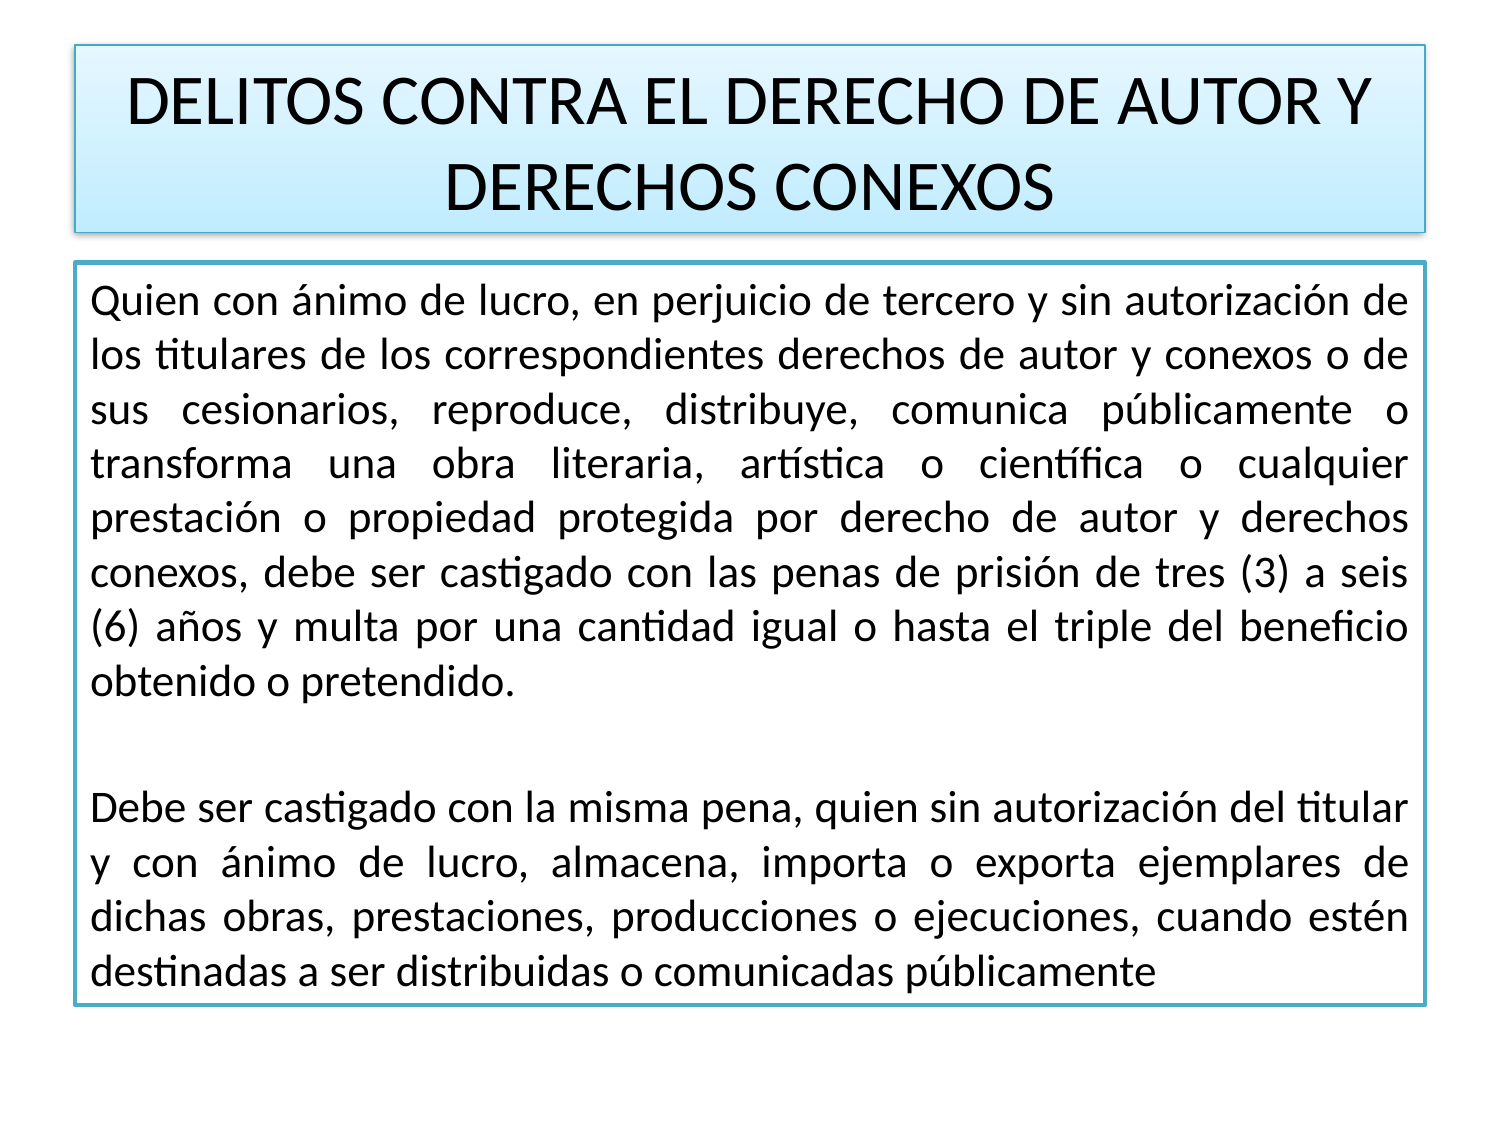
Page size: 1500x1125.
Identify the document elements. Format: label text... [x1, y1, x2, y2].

title DELITOS CONTRA EL DERECHO DE AUTOR Y DERECHOS CONEXOS [74, 44, 1426, 233]
list Quien con ánimo de lucro, en perjuicio de tercero y sin autorización de los titulares de los correspondientes derechos de autor y conexos o de sus cesionarios, reproduce, distribuye, comunica públicamente o transforma una obra literaria, artística o científica o cualquier prestación o propiedad protegida por derecho de autor y derechos conexos, debe ser castigado con las penas de prisión de tres (3) a seis (6) años y multa por una cantidad igual o hasta el triple del beneficio obtenido o pretendido. Debe ser castigado con la misma pena, quien sin autorización del titular y con ánimo de lucro, almacena, importa o exporta ejemplares de dichas obras, prestaciones, producciones o ejecuciones, cuando estén destinadas a ser distribuidas o comunicadas públicamente [73, 260, 1427, 1007]
